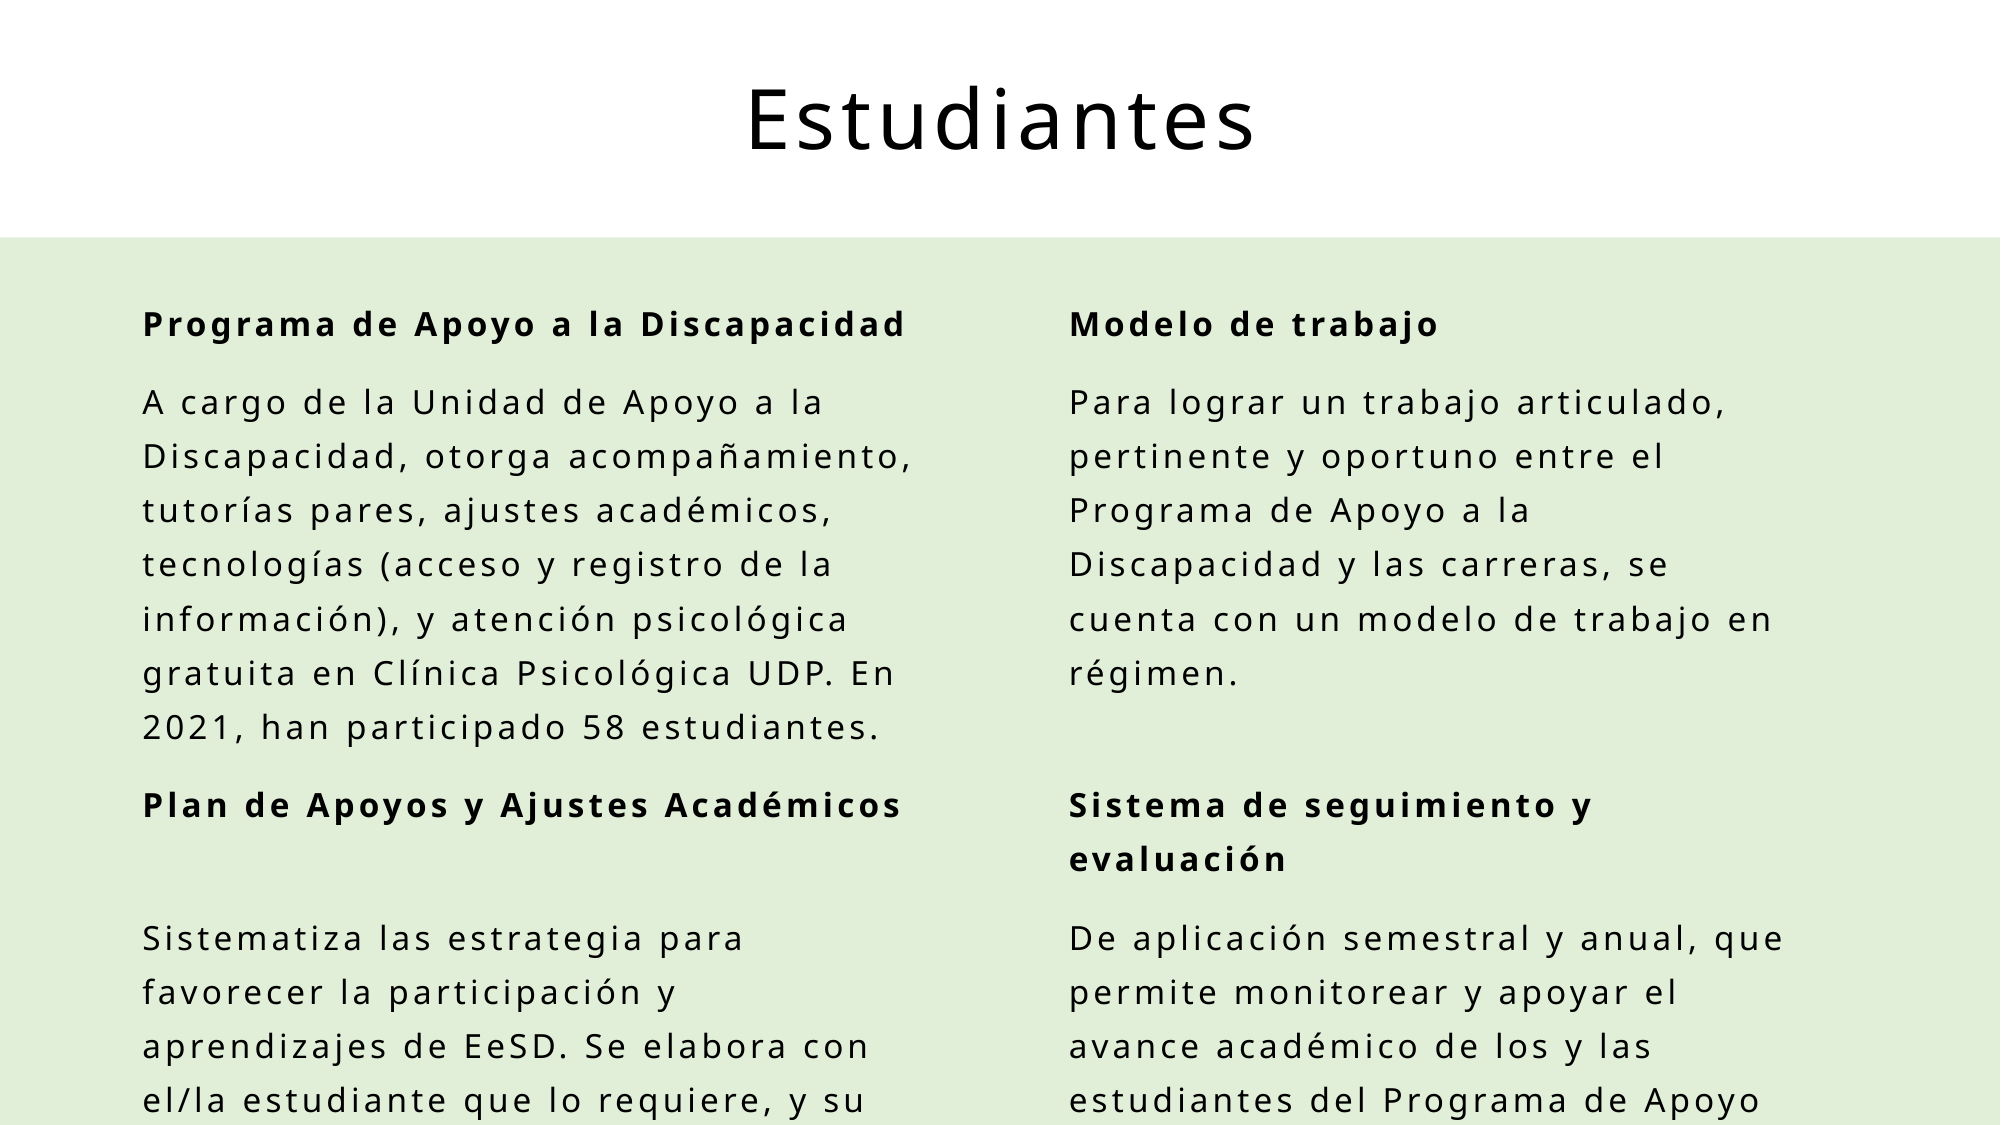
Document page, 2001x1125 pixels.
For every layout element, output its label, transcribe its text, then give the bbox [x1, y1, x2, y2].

table_cell Plan de Apoyos y Ajustes Académicos [89, 761, 1016, 894]
text_box [0, 237, 2000, 1125]
table_cell Para lograr un trabajo articulado, pertinente y oportuno entre el Programa de Apoyo a la Discapacidad y las carreras, se cuenta con un modelo de trabajo en régimen. [1016, 358, 1870, 761]
table_header Programa de Apoyo a la Discapacidad [89, 280, 1016, 358]
table_cell De aplicación semestral y anual, que permite monitorear y apoyar el avance académico de los y las estudiantes del Programa de Apoyo a la Discapacidad, y evaluar la calidad de los servicios. [1016, 894, 1870, 1125]
table_header Modelo de trabajo [1016, 280, 1870, 358]
text_box Estudiantes [640, 58, 1360, 174]
table_cell Sistematiza las estrategia para favorecer la participación y aprendizajes de EeSD. Se elabora con el/la estudiante que lo requiere, y su carrera está a cargo de su implementación y seguimiento. [89, 894, 1016, 1125]
table_cell A cargo de la Unidad de Apoyo a la Discapacidad, otorga acompañamiento, tutorías pares, ajustes académicos, tecnologías (acceso y registro de la información), y atención psicológica gratuita en Clínica Psicológica UDP. En 2021, han participado 58 estudiantes. [89, 358, 1016, 761]
table_cell Sistema de seguimiento y evaluación [1016, 761, 1870, 894]
